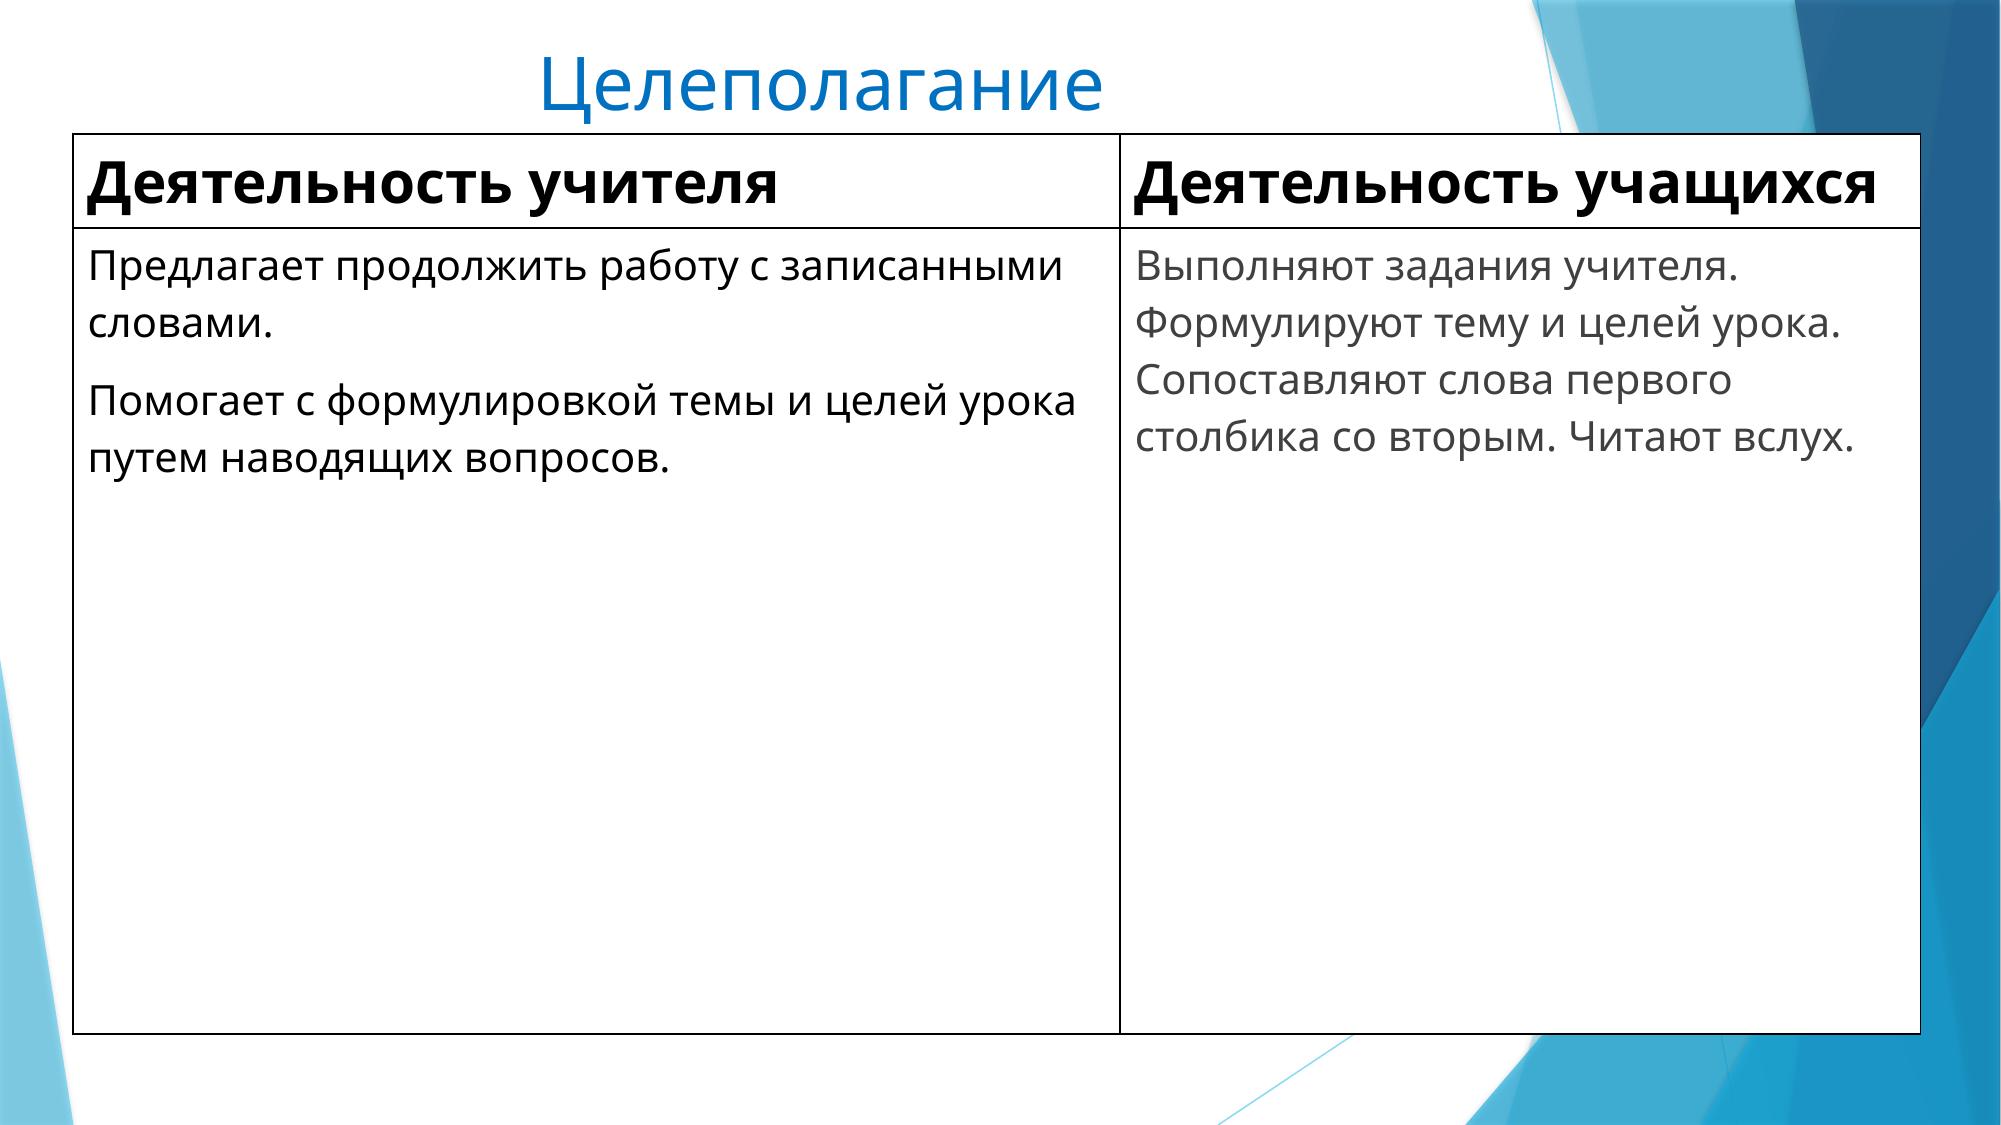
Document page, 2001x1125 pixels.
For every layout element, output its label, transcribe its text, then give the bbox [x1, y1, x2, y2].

table_cell Выполняют задания учителя. Формулируют тему и целей урока. Сопоставляют слова первого столбика со вторым. Читают вслух. [1121, 229, 1920, 1033]
table_header Деятельность учителя [74, 135, 1119, 227]
table_cell Предлагает продолжить работу с записанными словами. Помогает с формулировкой темы и целей урока путем наводящих вопросов. [74, 229, 1119, 1033]
table_header Деятельность учащихся [1121, 135, 1920, 227]
title Целеполагание [122, 29, 1522, 133]
